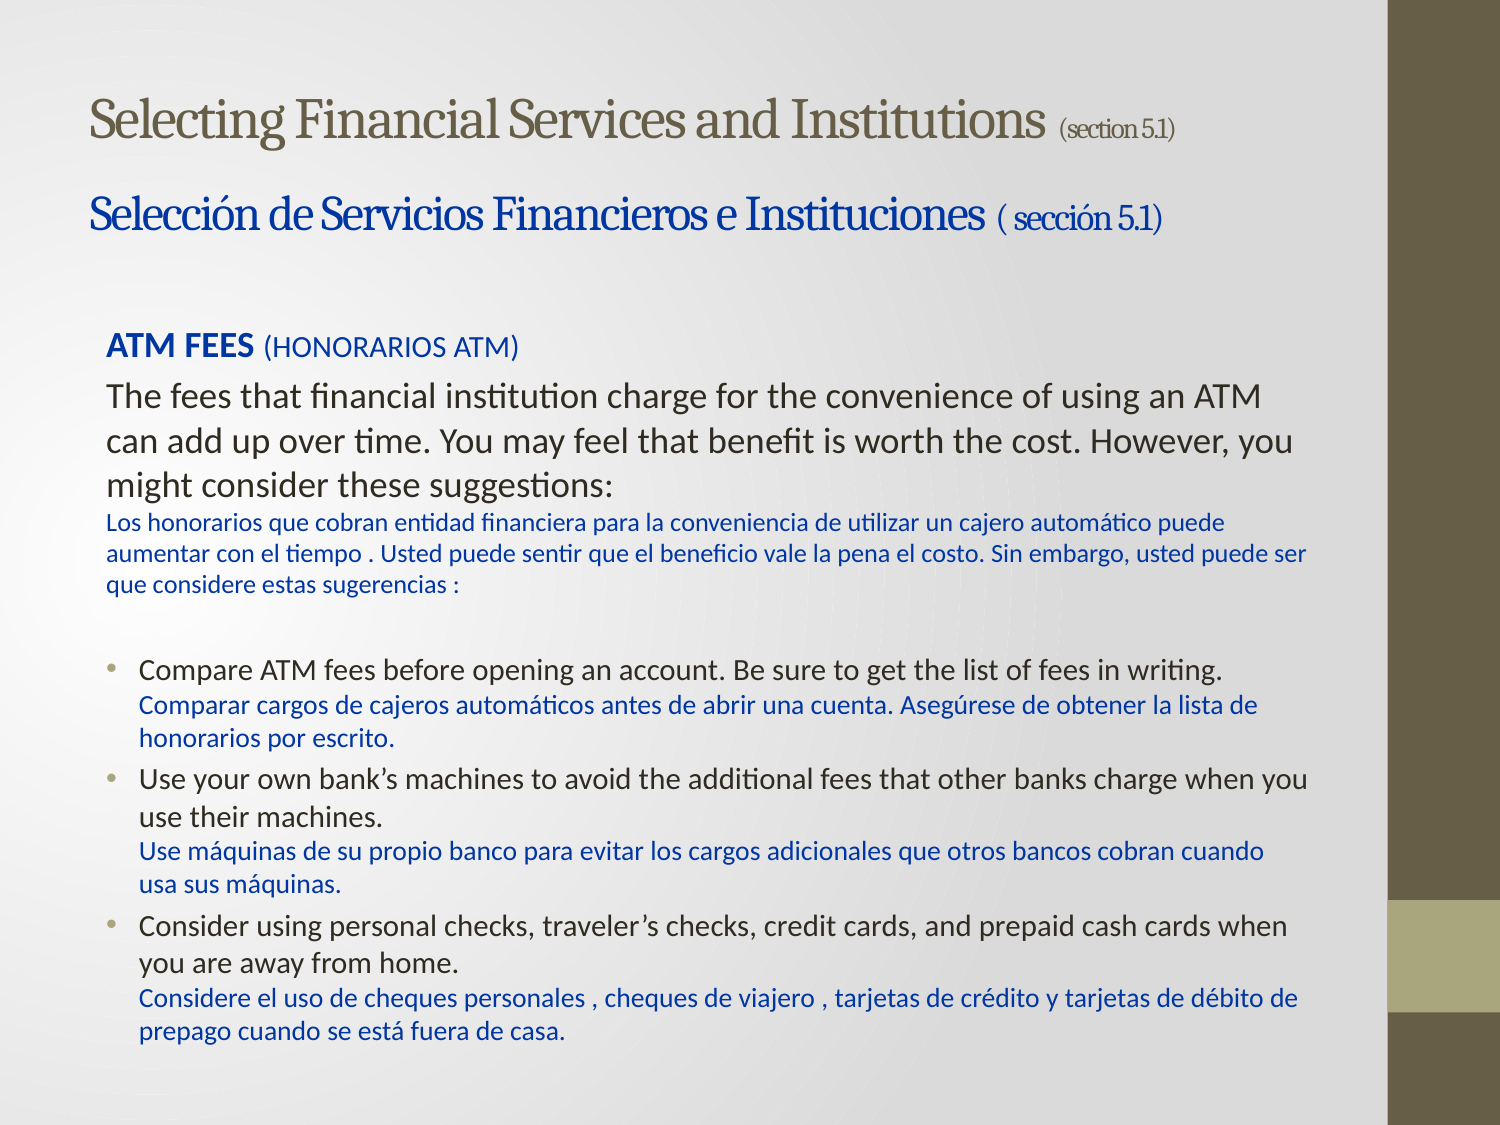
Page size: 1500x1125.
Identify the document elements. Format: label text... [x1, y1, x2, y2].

list ATM FEES (HONORARIOS ATM) The fees that financial institution charge for the convenience of using an ATM can add up over time. You may feel that benefit is worth the cost. However, you might consider these suggestions: Los honorarios que cobran entidad financiera para la conveniencia de utilizar un cajero automático puede aumentar con el tiempo . Usted puede sentir que el beneficio vale la pena el costo. Sin embargo, usted puede ser que considere estas sugerencias : Compare ATM fees before opening an account. Be sure to get the list of fees in writing. Comparar cargos de cajeros automáticos antes de abrir una cuenta. Asegúrese de obtener la lista de honorarios por escrito. Use your own bank’s machines to avoid the additional fees that other banks charge when you use their machines. Use máquinas de su propio banco para evitar los cargos adicionales que otros bancos cobran cuando usa sus máquinas. Consider using personal checks, traveler’s checks, credit cards, and prepaid cash cards when you are away from home. Considere el uso de cheques personales , cheques de viajero , tarjetas de crédito y tarjetas de débito de prepago cuando se está fuera de casa. [75, 312, 1325, 1063]
title Selecting Financial Services and Institutions (section 5.1) Selección de Servicios Financieros e Instituciones ( sección 5.1) [75, 45, 1325, 275]
